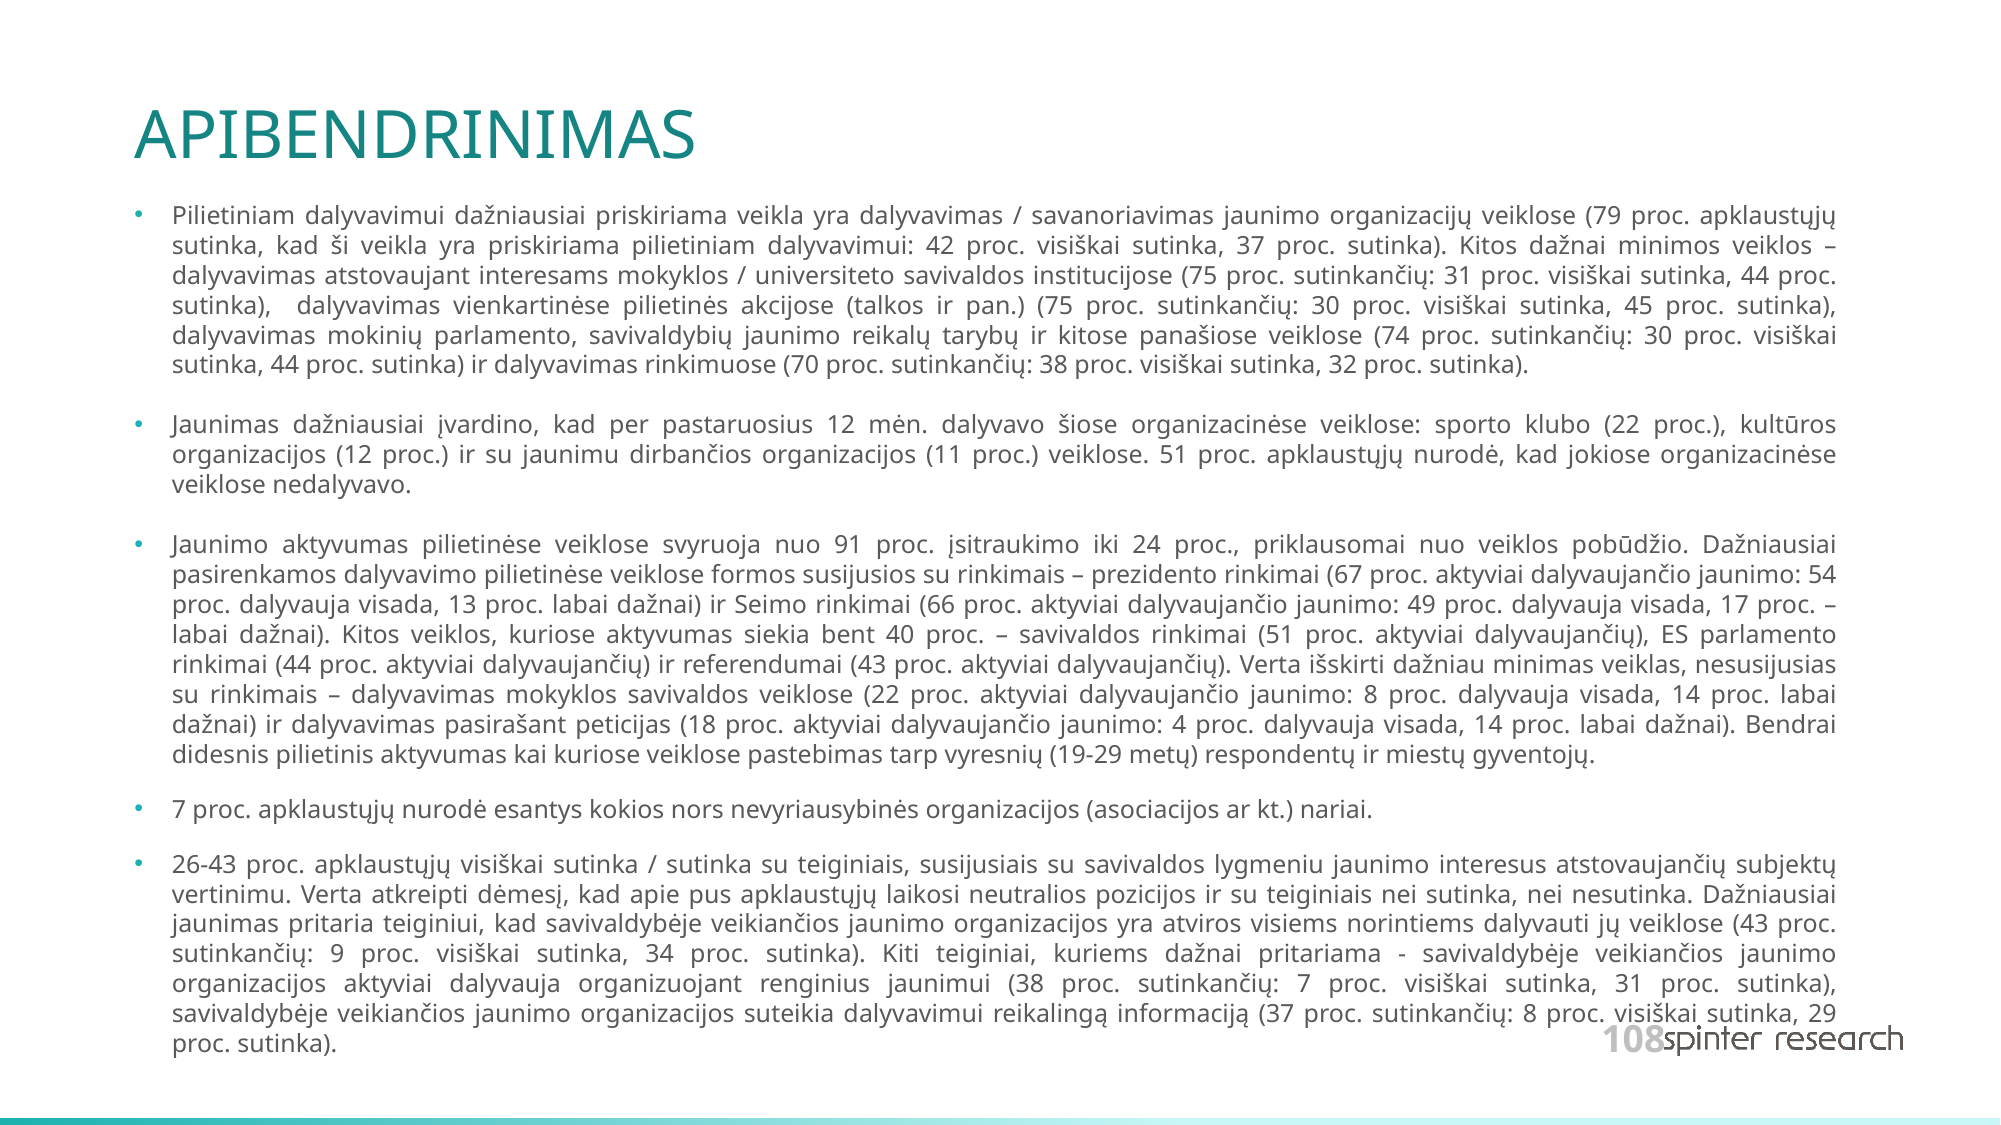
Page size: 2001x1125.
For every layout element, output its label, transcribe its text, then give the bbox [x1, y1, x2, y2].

picture [1658, 1020, 1908, 1059]
title APIBENDRINIMAS [119, 82, 1793, 191]
list Pilietiniam dalyvavimui dažniausiai priskiriama veikla yra dalyvavimas / savanoriavimas jaunimo organizacijų veiklose (79 proc. apklaustųjų sutinka, kad ši veikla yra priskiriama pilietiniam dalyvavimui: 42 proc. visiškai sutinka, 37 proc. sutinka). Kitos dažnai minimos veiklos – dalyvavimas atstovaujant interesams mokyklos / universiteto savivaldos institucijose (75 proc. sutinkančių: 31 proc. visiškai sutinka, 44 proc. sutinka), dalyvavimas vienkartinėse pilietinės akcijose (talkos ir pan.) (75 proc. sutinkančių: 30 proc. visiškai sutinka, 45 proc. sutinka), dalyvavimas mokinių parlamento, savivaldybių jaunimo reikalų tarybų ir kitose panašiose veiklose (74 proc. sutinkančių: 30 proc. visiškai sutinka, 44 proc. sutinka) ir dalyvavimas rinkimuose (70 proc. sutinkančių: 38 proc. visiškai sutinka, 32 proc. sutinka). Jaunimas dažniausiai įvardino, kad per pastaruosius 12 mėn. dalyvavo šiose organizacinėse veiklose: sporto klubo (22 proc.), kultūros organizacijos (12 proc.) ir su jaunimu dirbančios organizacijos (11 proc.) veiklose. 51 proc. apklaustųjų nurodė, kad jokiose organizacinėse veiklose nedalyvavo. Jaunimo aktyvumas pilietinėse veiklose svyruoja nuo 91 proc. įsitraukimo iki 24 proc., priklausomai nuo veiklos pobūdžio. Dažniausiai pasirenkamos dalyvavimo pilietinėse veiklose formos susijusios su rinkimais – prezidento rinkimai (67 proc. aktyviai dalyvaujančio jaunimo: 54 proc. dalyvauja visada, 13 proc. labai dažnai) ir Seimo rinkimai (66 proc. aktyviai dalyvaujančio jaunimo: 49 proc. dalyvauja visada, 17 proc. – labai dažnai). Kitos veiklos, kuriose aktyvumas siekia bent 40 proc. – savivaldos rinkimai (51 proc. aktyviai dalyvaujančių), ES parlamento rinkimai (44 proc. aktyviai dalyvaujančių) ir referendumai (43 proc. aktyviai dalyvaujančių). Verta išskirti dažniau minimas veiklas, nesusijusias su rinkimais – dalyvavimas mokyklos savivaldos veiklose (22 proc. aktyviai dalyvaujančio jaunimo: 8 proc. dalyvauja visada, 14 proc. labai dažnai) ir dalyvavimas pasirašant peticijas (18 proc. aktyviai dalyvaujančio jaunimo: 4 proc. dalyvauja visada, 14 proc. labai dažnai). Bendrai didesnis pilietinis aktyvumas kai kuriose veiklose pastebimas tarp vyresnių (19-29 metų) respondentų ir miestų gyventojų. 7 proc. apklaustųjų nurodė esantys kokios nors nevyriausybinės organizacijos (asociacijos ar kt.) nariai. 26-43 proc. apklaustųjų visiškai sutinka / sutinka su teiginiais, susijusiais su savivaldos lygmeniu jaunimo interesus atstovaujančių subjektų vertinimu. Verta atkreipti dėmesį, kad apie pus apklaustųjų laikosi neutralios pozicijos ir su teiginiais nei sutinka, nei nesutinka. Dažniausiai jaunimas pritaria teiginiui, kad savivaldybėje veikiančios jaunimo organizacijos yra atviros visiems norintiems dalyvauti jų veiklose (43 proc. sutinkančių: 9 proc. visiškai sutinka, 34 proc. sutinka). Kiti teiginiai, kuriems dažnai pritariama - savivaldybėje veikiančios jaunimo organizacijos aktyviai dalyvauja organizuojant renginius jaunimui (38 proc. sutinkančių: 7 proc. visiškai sutinka, 31 proc. sutinka), savivaldybėje veikiančios jaunimo organizacijos suteikia dalyvavimui reikalingą informaciją (37 proc. sutinkančių: 8 proc. visiškai sutinka, 29 proc. sutinka). [119, 191, 1855, 946]
